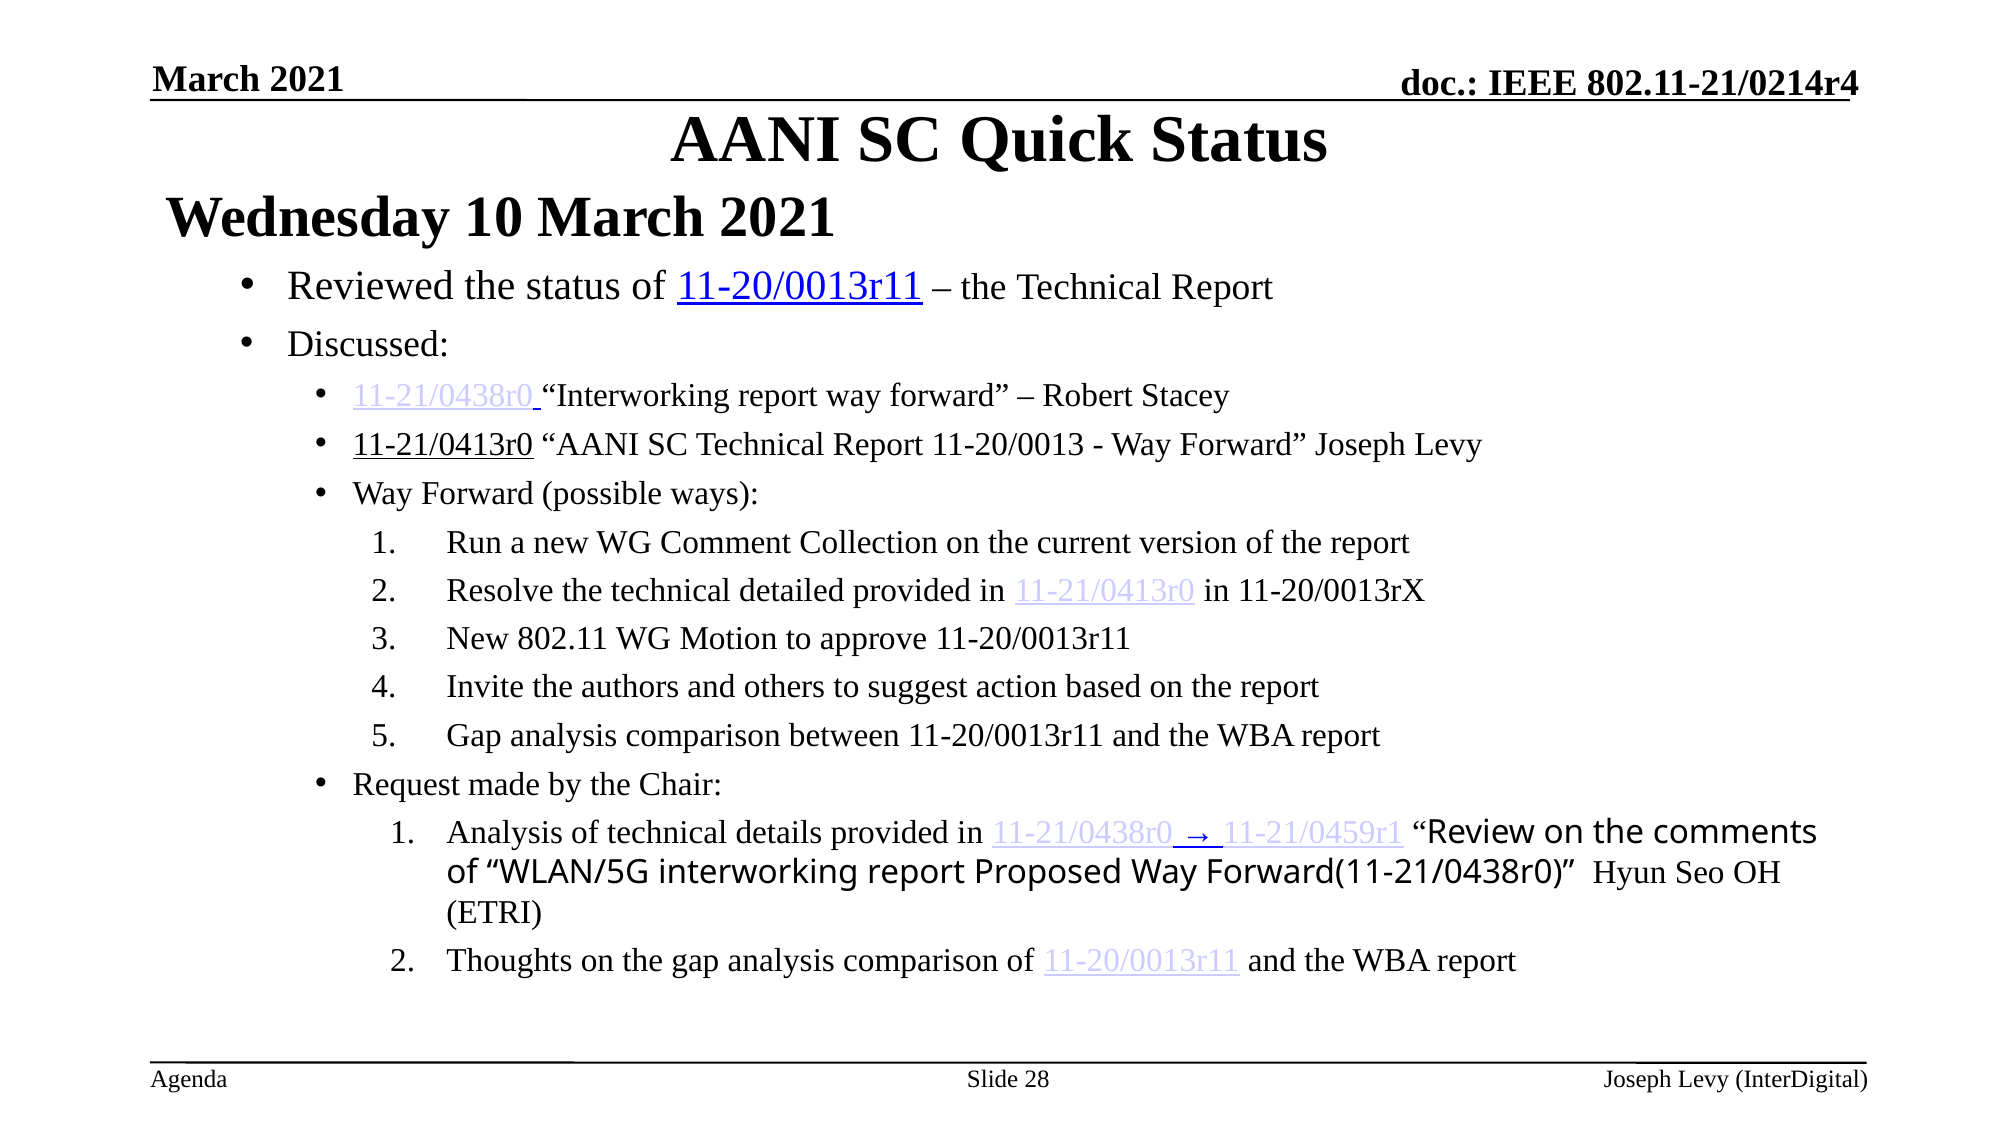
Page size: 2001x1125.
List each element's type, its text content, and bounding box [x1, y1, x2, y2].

title AANI SC Quick Status [149, 112, 1850, 158]
footer Joseph Levy (InterDigital) [1171, 1061, 1869, 1093]
slide_number Slide 28 [950, 1061, 1067, 1123]
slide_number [152, 54, 563, 100]
list Wednesday 10 March 2021 Reviewed the status of 11-20/0013r11 – the Technical Report Discussed: 11-21/0438r0 “Interworking report way forward” – Robert Stacey 11-21/0413r0 “AANI SC Technical Report 11-20/0013 - Way Forward” Joseph Levy Way Forward (possible ways): Run a new WG Comment Collection on the current version of the report Resolve the technical detailed provided in 11-21/0413r0 in 11-20/0013rX New 802.11 WG Motion to approve 11-20/0013r11 Invite the authors and others to suggest action based on the report Gap analysis comparison between 11-20/0013r11 and the WBA report Request made by the Chair: Analysis of technical details provided in 11-21/0438r0 → 11-21/0459r1 “Review on the comments of “WLAN/5G interworking report Proposed Way Forward(11-21/0438r0)” Hyun Seo OH (ETRI) Thoughts on the gap analysis comparison of 11-20/0013r11 and the WBA report [149, 170, 1850, 1063]
